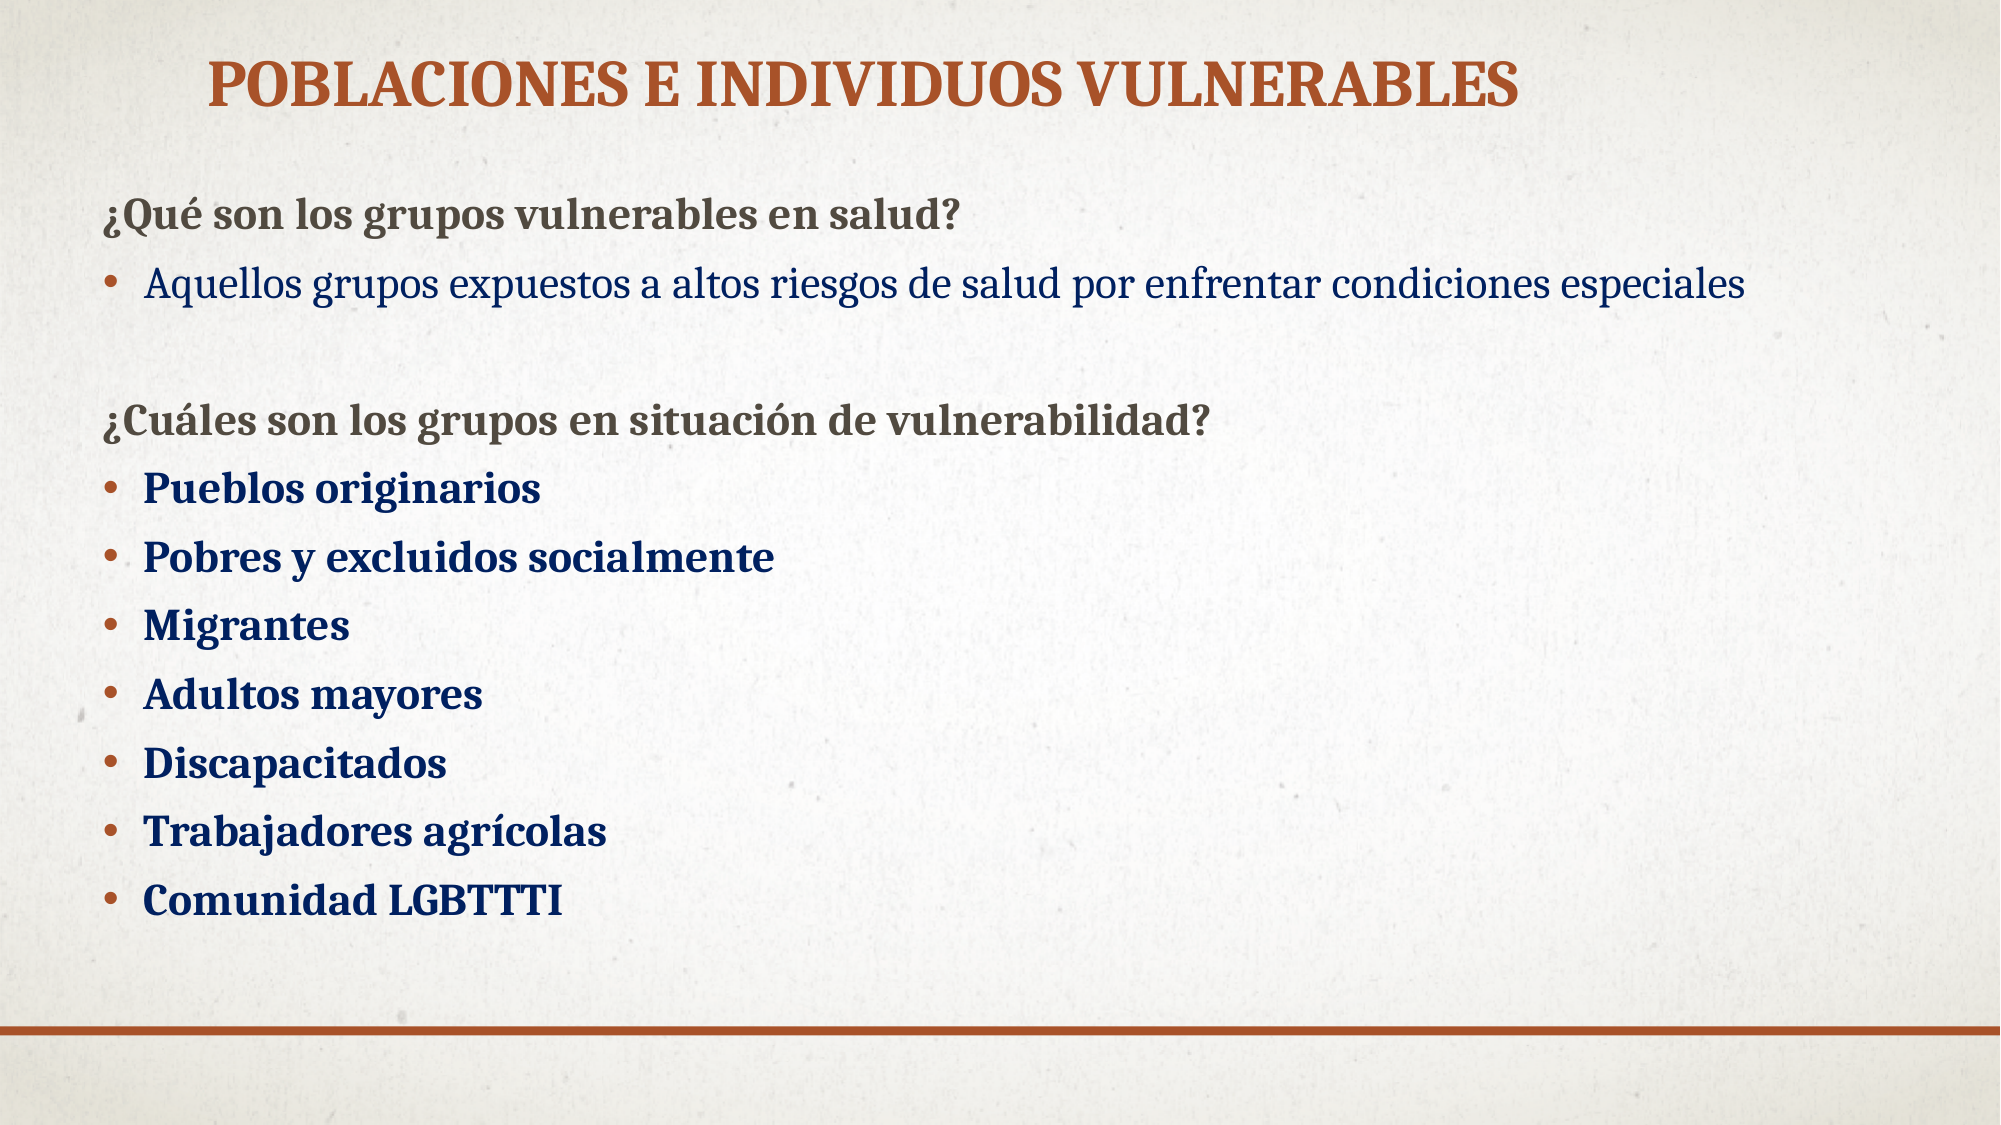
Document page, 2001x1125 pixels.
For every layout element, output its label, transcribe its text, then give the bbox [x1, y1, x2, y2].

title Poblaciones e individuos vulnerables [192, 0, 1768, 129]
picture [0, 0, 2001, 1125]
list ¿Qué son los grupos vulnerables en salud? Aquellos grupos expuestos a altos riesgos de salud por enfrentar condiciones especiales ¿Cuáles son los grupos en situación de vulnerabilidad? Pueblos originarios Pobres y excluidos socialmente Migrantes Adultos mayores Discapacitados Trabajadores agrícolas Comunidad LGBTTTI [79, 182, 1788, 975]
